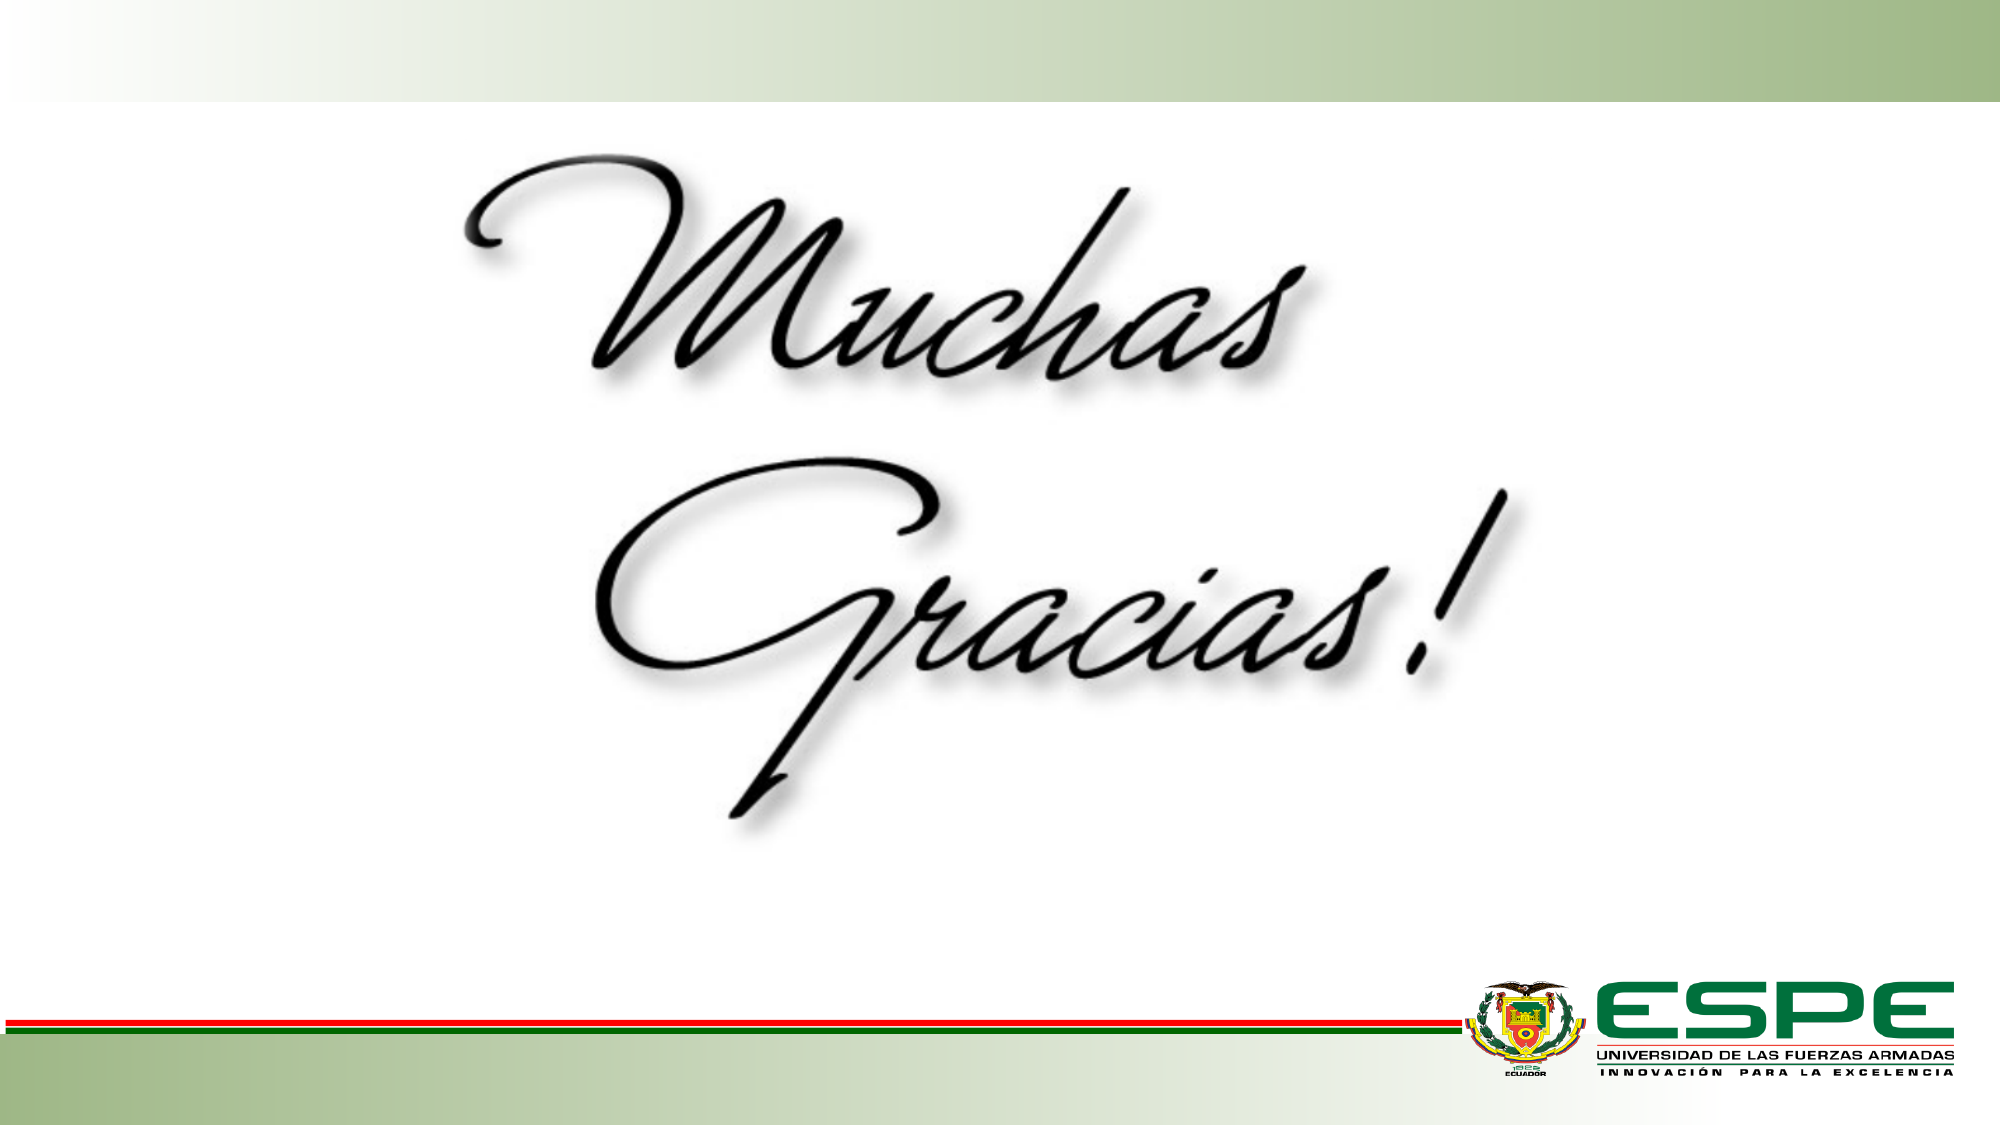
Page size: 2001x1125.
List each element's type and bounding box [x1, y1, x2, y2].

picture [447, 138, 1553, 864]
picture [1465, 981, 1954, 1076]
